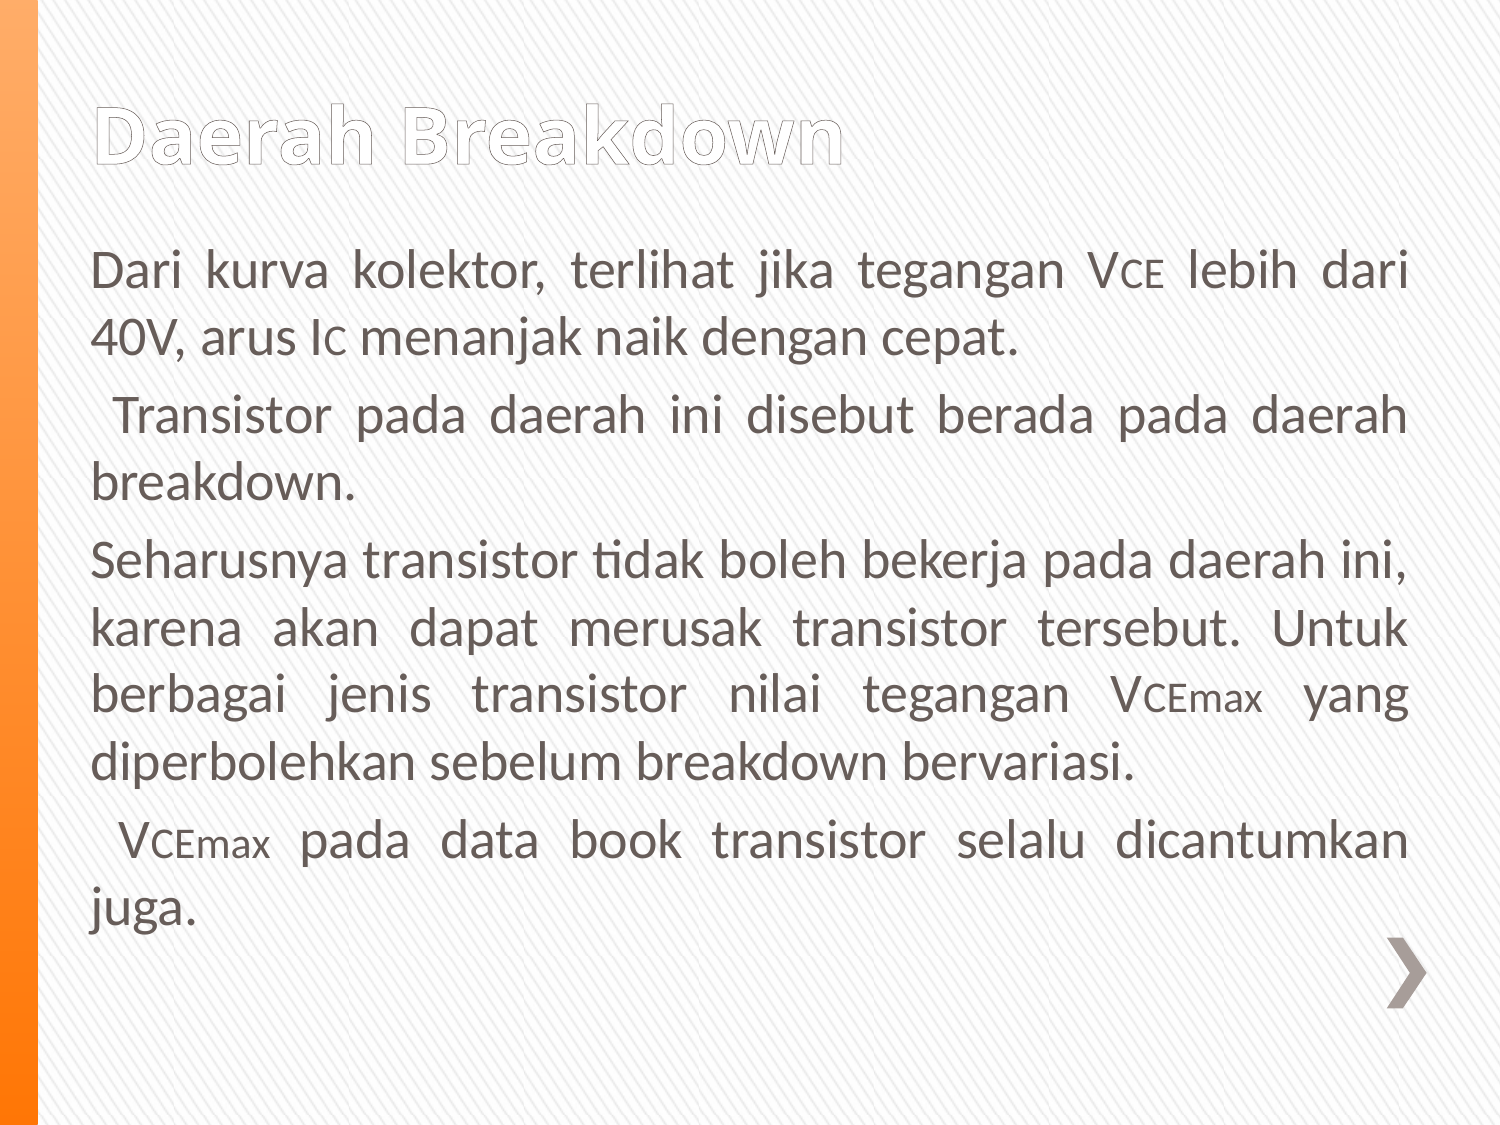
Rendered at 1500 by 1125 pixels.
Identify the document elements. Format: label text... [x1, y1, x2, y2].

list Dari kurva kolektor, terlihat jika tegangan VCE lebih dari 40V, arus IC menanjak naik dengan cepat. Transistor pada daerah ini disebut berada pada daerah breakdown. Seharusnya transistor tidak boleh bekerja pada daerah ini, karena akan dapat merusak transistor tersebut. Untuk berbagai jenis transistor nilai tegangan VCEmax yang diperbolehkan sebelum breakdown bervariasi. VCEmax pada data book transistor selalu dicantumkan juga. [75, 224, 1425, 950]
title Daerah Breakdown [75, 62, 1263, 188]
slide_number 29 [0, 281, 37, 285]
